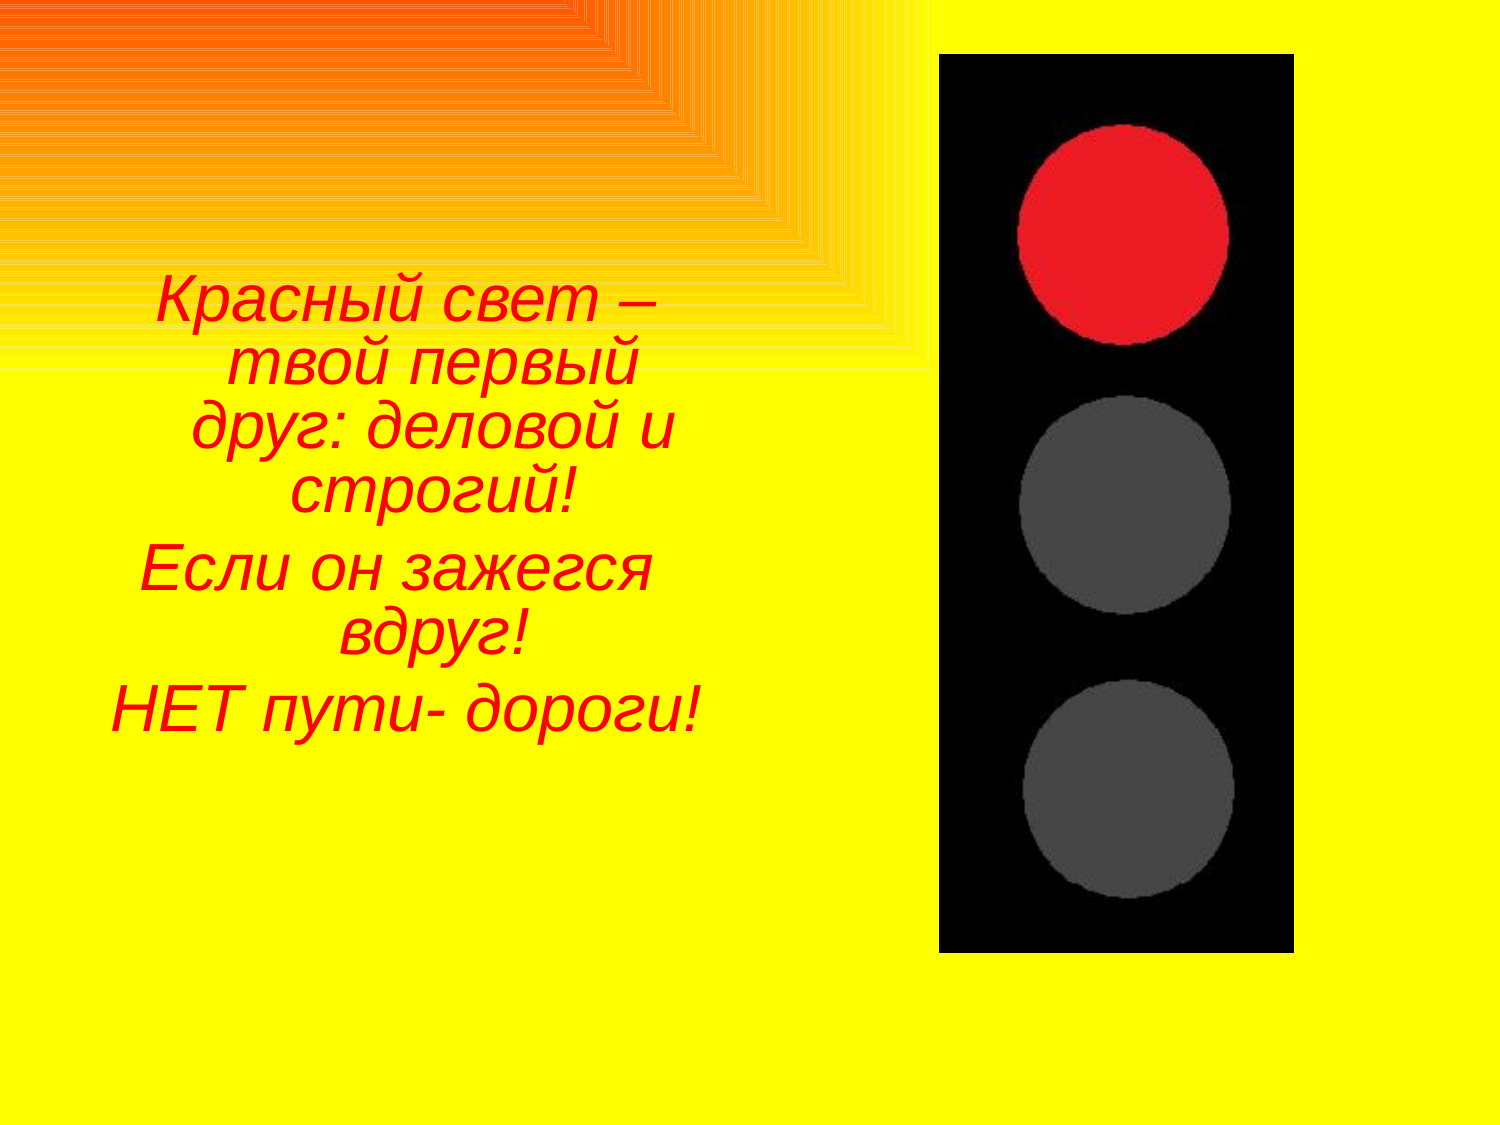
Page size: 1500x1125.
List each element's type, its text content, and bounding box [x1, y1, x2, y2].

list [938, 54, 1294, 953]
list Красный свет –твой первый друг: деловой и строгий! Если он зажегся вдруг! НЕТ пути- дороги! [74, 262, 738, 799]
